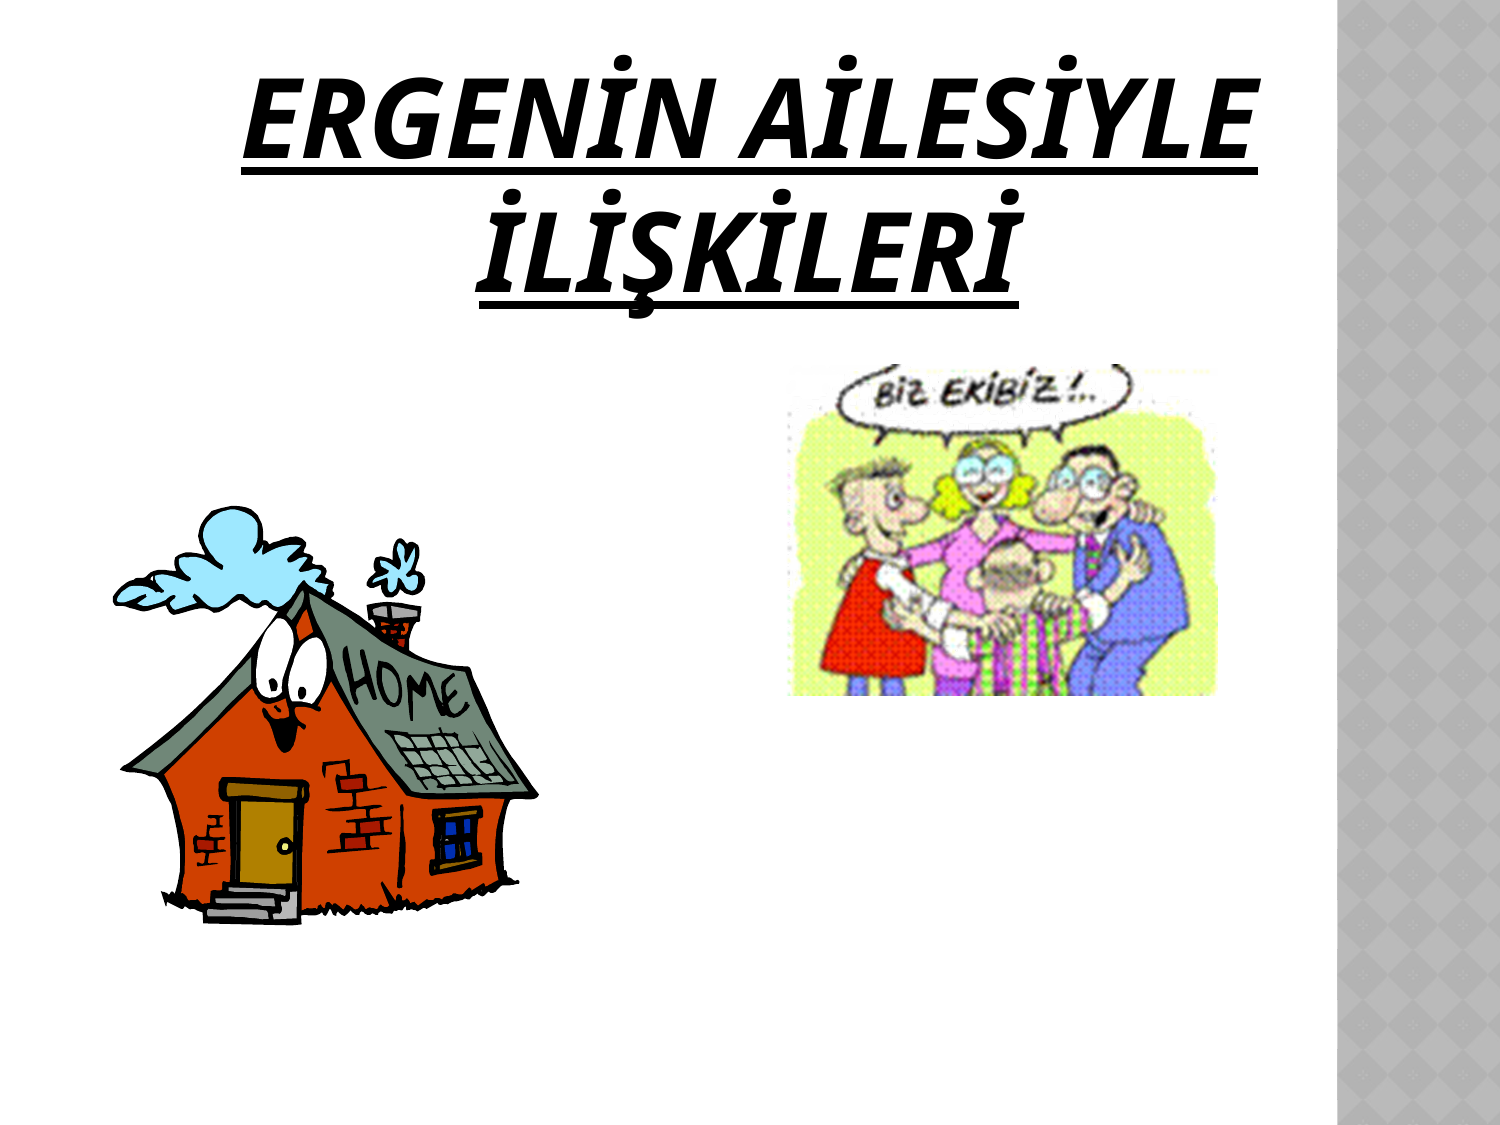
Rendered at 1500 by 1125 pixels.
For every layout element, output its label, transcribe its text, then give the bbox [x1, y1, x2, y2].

picture [784, 363, 1218, 696]
title ERGENİN AİLESİYLE İLİŞKİLERİ [75, 45, 1424, 315]
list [111, 502, 540, 926]
